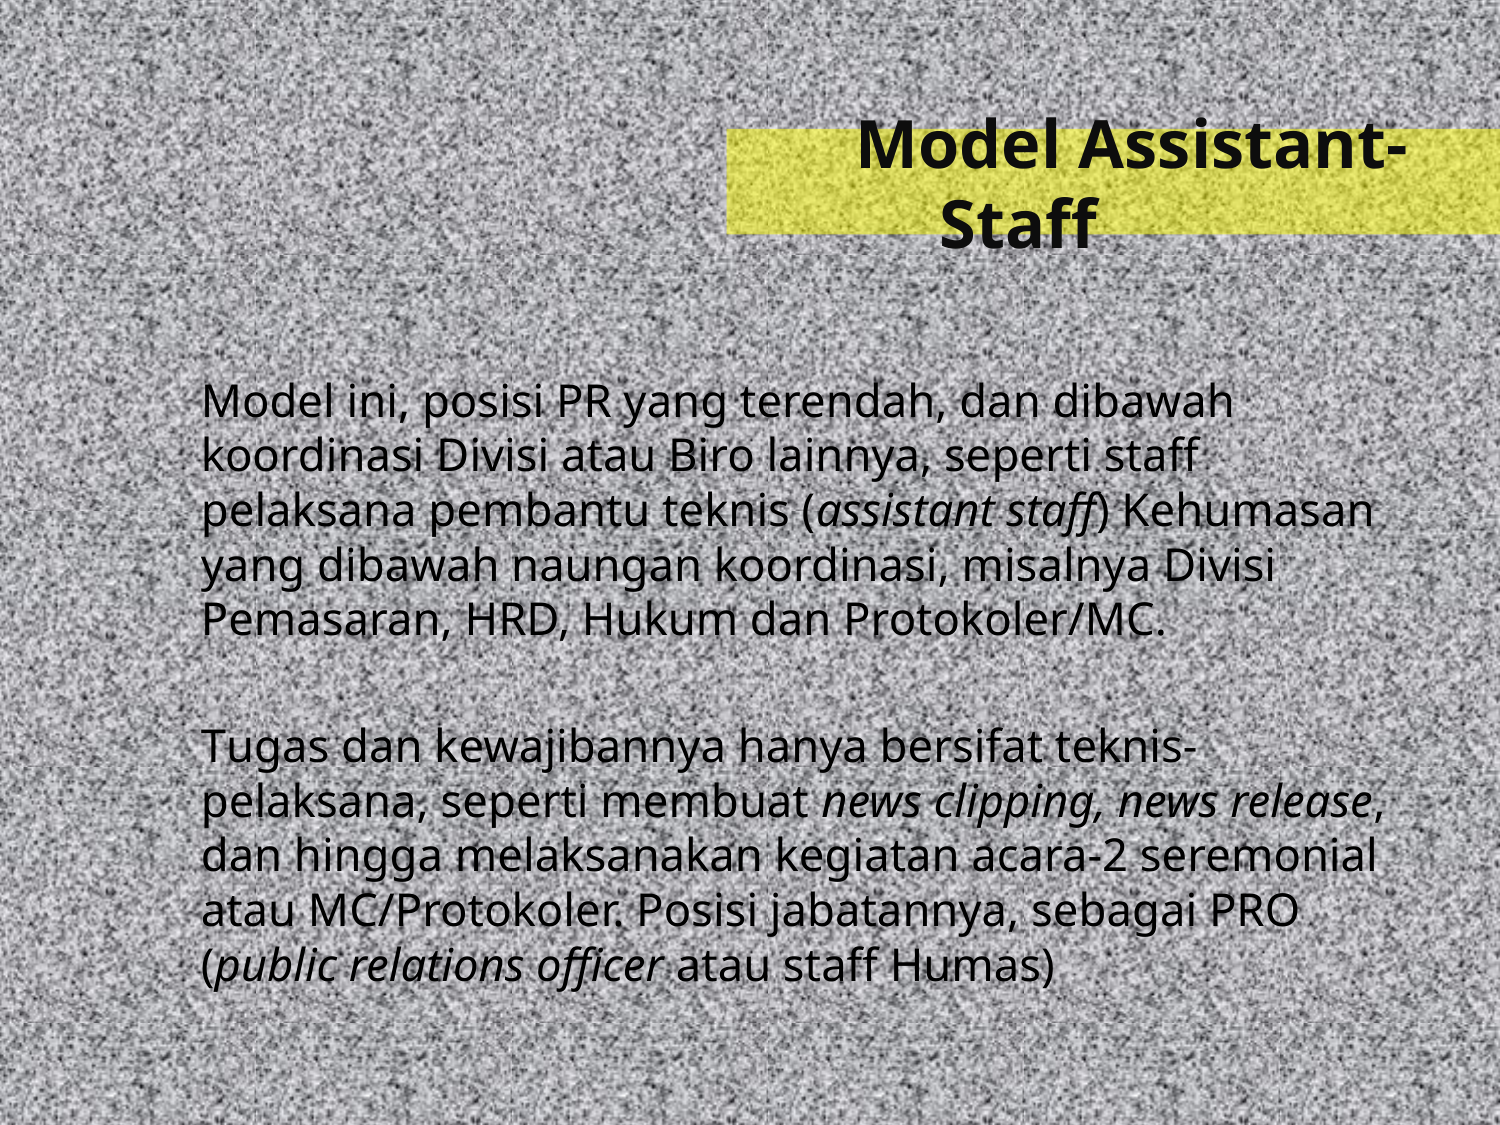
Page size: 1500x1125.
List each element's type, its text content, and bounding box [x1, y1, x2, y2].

picture [0, 0, 1500, 1125]
text_box Model Assistant-Staff [724, 127, 1500, 236]
list Model ini, posisi PR yang terendah, dan dibawah koordinasi Divisi atau Biro lainnya, seperti staff pelaksana pembantu teknis (assistant staff) Kehumasan yang dibawah naungan koordinasi, misalnya Divisi Pemasaran, HRD, Hukum dan Protokoler/MC. Tugas dan kewajibannya hanya bersifat teknis-pelaksana, seperti membuat news clipping, news release, dan hingga melaksanakan kegiatan acara-2 seremonial atau MC/Protokoler. Posisi jabatannya, sebagai PRO (public relations officer atau staff Humas) [75, 328, 1425, 1006]
